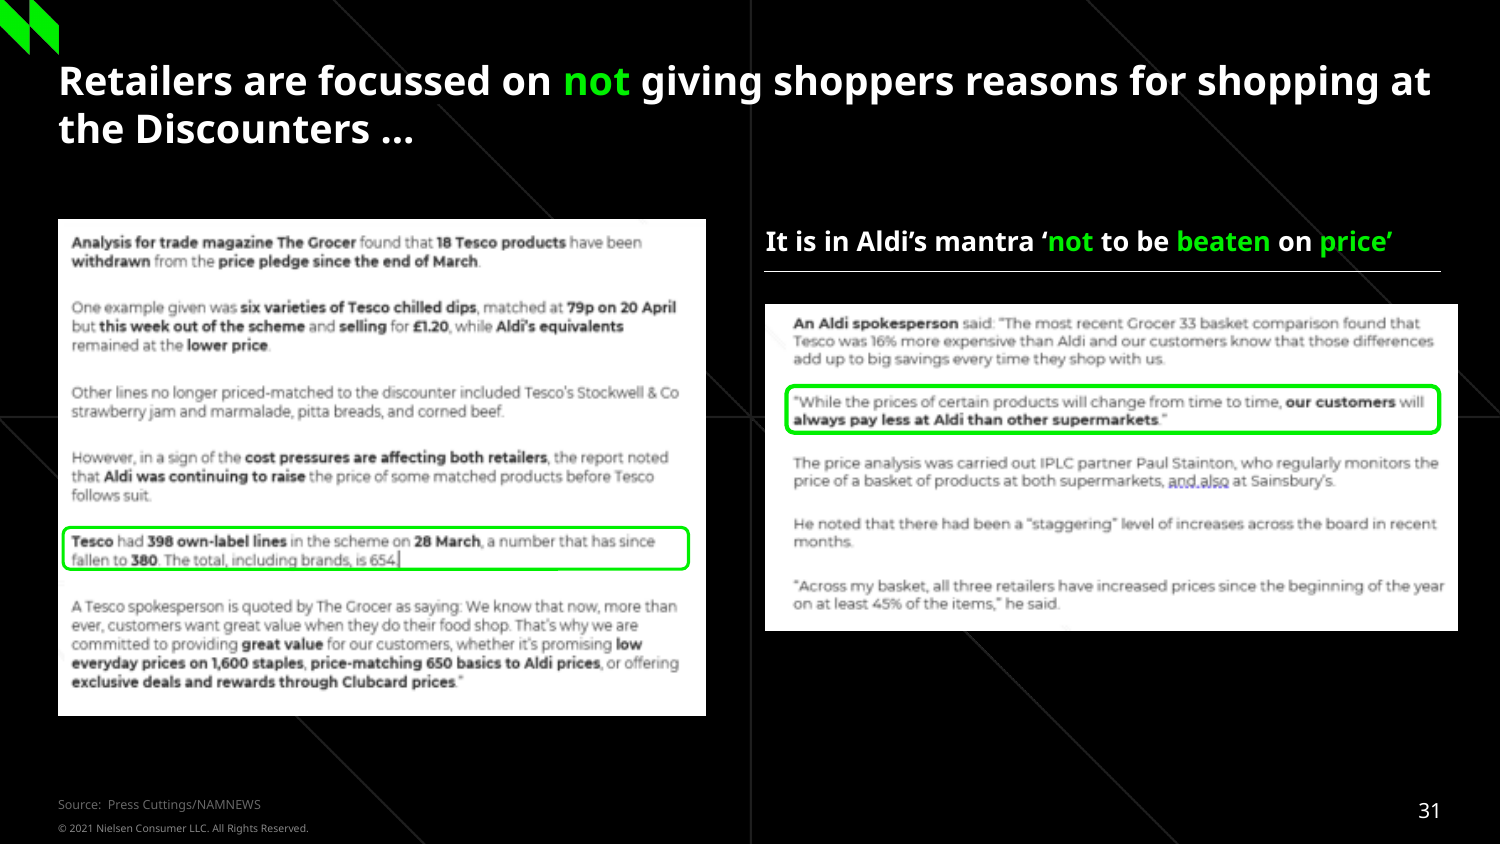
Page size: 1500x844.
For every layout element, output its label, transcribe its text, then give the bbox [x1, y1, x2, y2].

text_box It is in Aldi’s mantra ‘not to be beaten on price’ [765, 206, 1440, 271]
picture [0, 0, 1500, 844]
subtitle Source: Press Cuttings/NAMNEWS [58, 796, 1397, 828]
title Retailers are focussed on not giving shoppers reasons for shopping at the Discounters … [58, 41, 1458, 113]
